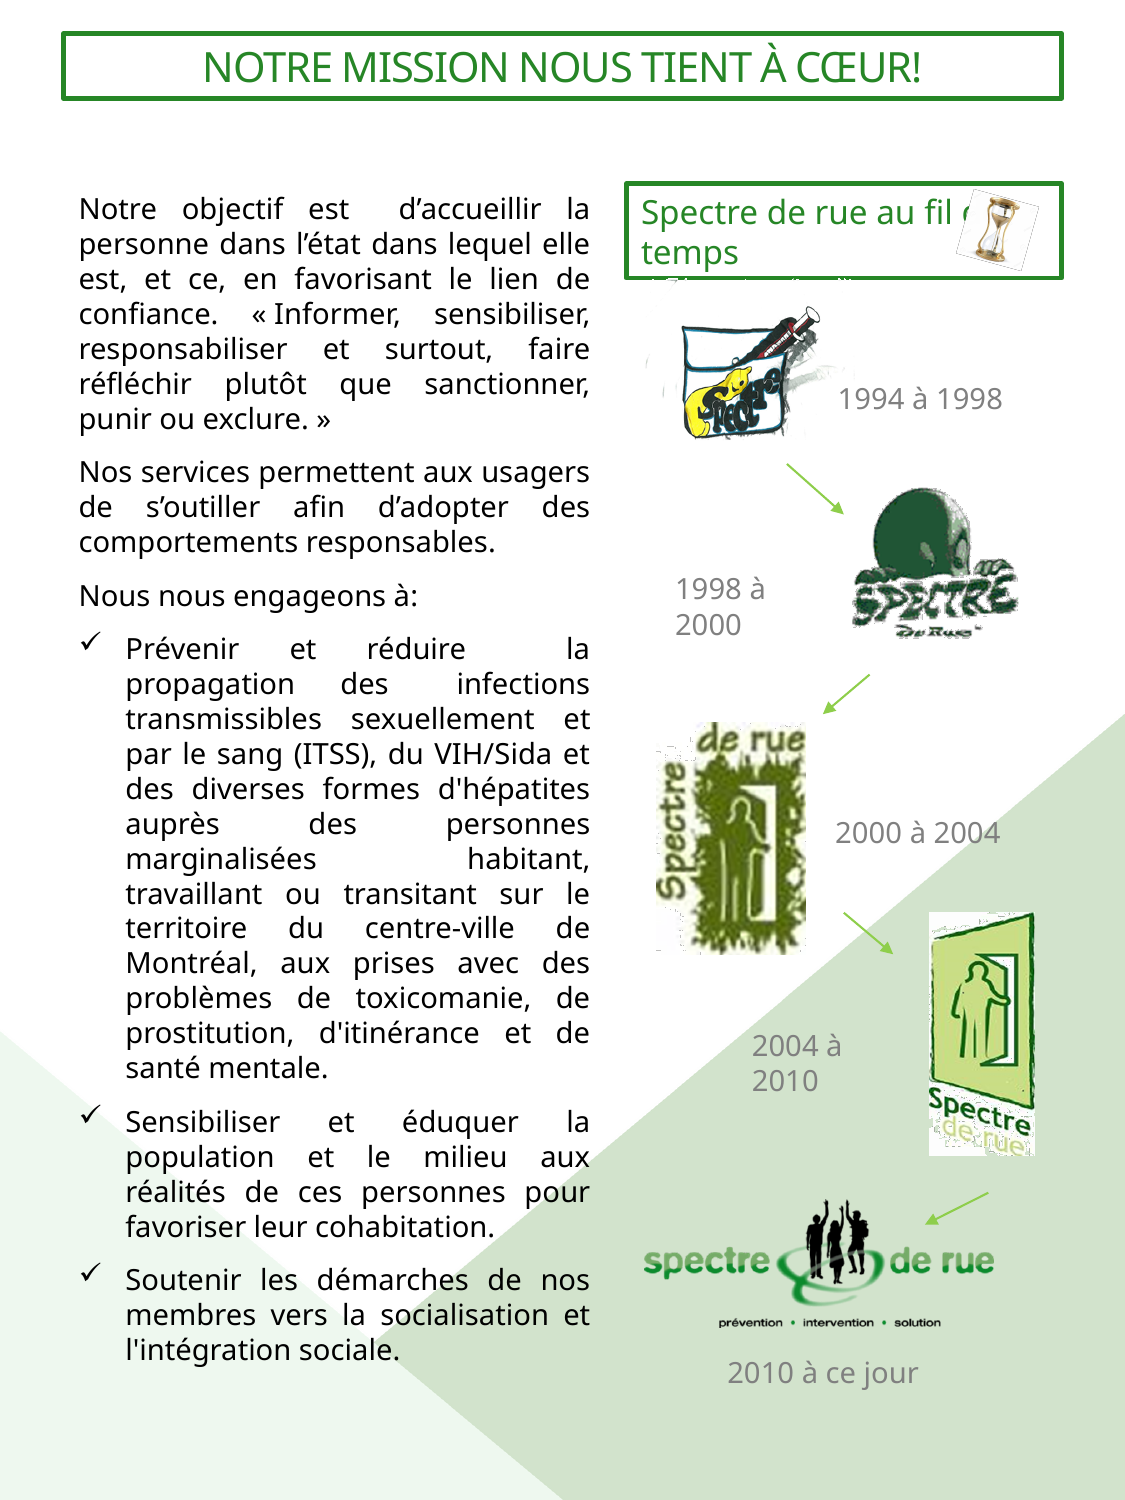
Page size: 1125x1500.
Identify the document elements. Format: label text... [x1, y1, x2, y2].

text_box 2010 à ce jour [712, 1346, 962, 1397]
picture [644, 1199, 995, 1328]
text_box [822, 674, 871, 715]
picture [831, 477, 1039, 650]
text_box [786, 463, 845, 515]
text_box 2004 à 2010 [737, 1020, 927, 1105]
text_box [924, 1192, 989, 1226]
text_box Spectre de rue au fil de temps [624, 181, 1064, 280]
picture [656, 722, 806, 955]
list Notre objectif est d’accueillir la personne dans l’état dans lequel elle est, et ce, en favorisant le lien de confiance. « Informer, sensibiliser, responsabiliser et surtout, faire réfléchir plutôt que sanctionner, punir ou exclure. » Nos services permettent aux usagers de s’outiller afin d’adopter des comportements responsables. Nous nous engageons à: Prévenir et réduire la propagation des infections transmissibles sexuellement et par le sang (ITSS), du VIH/Sida et des diverses formes d'hépatites auprès des personnes marginalisées habitant, travaillant ou transitant sur le territoire du centre-ville de Montréal, aux prises avec des problèmes de toxicomanie, de prostitution, d'itinérance et de santé mentale. Sensibiliser et éduquer la population et le milieu aux réalités de ces personnes pour favoriser leur cohabitation. Soutenir les démarches de nos membres vers la socialisation et l'intégration sociale. [63, 183, 606, 1382]
picture [928, 912, 1035, 1157]
text_box 1998 à 2000 [660, 563, 831, 649]
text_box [843, 912, 894, 955]
title Notre mission nous tient à cœur! [61, 31, 1064, 101]
picture [957, 190, 1038, 271]
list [644, 278, 856, 442]
text_box 2000 à 2004 [820, 806, 1037, 857]
text_box 1994 à 1998 [863, 373, 1035, 423]
